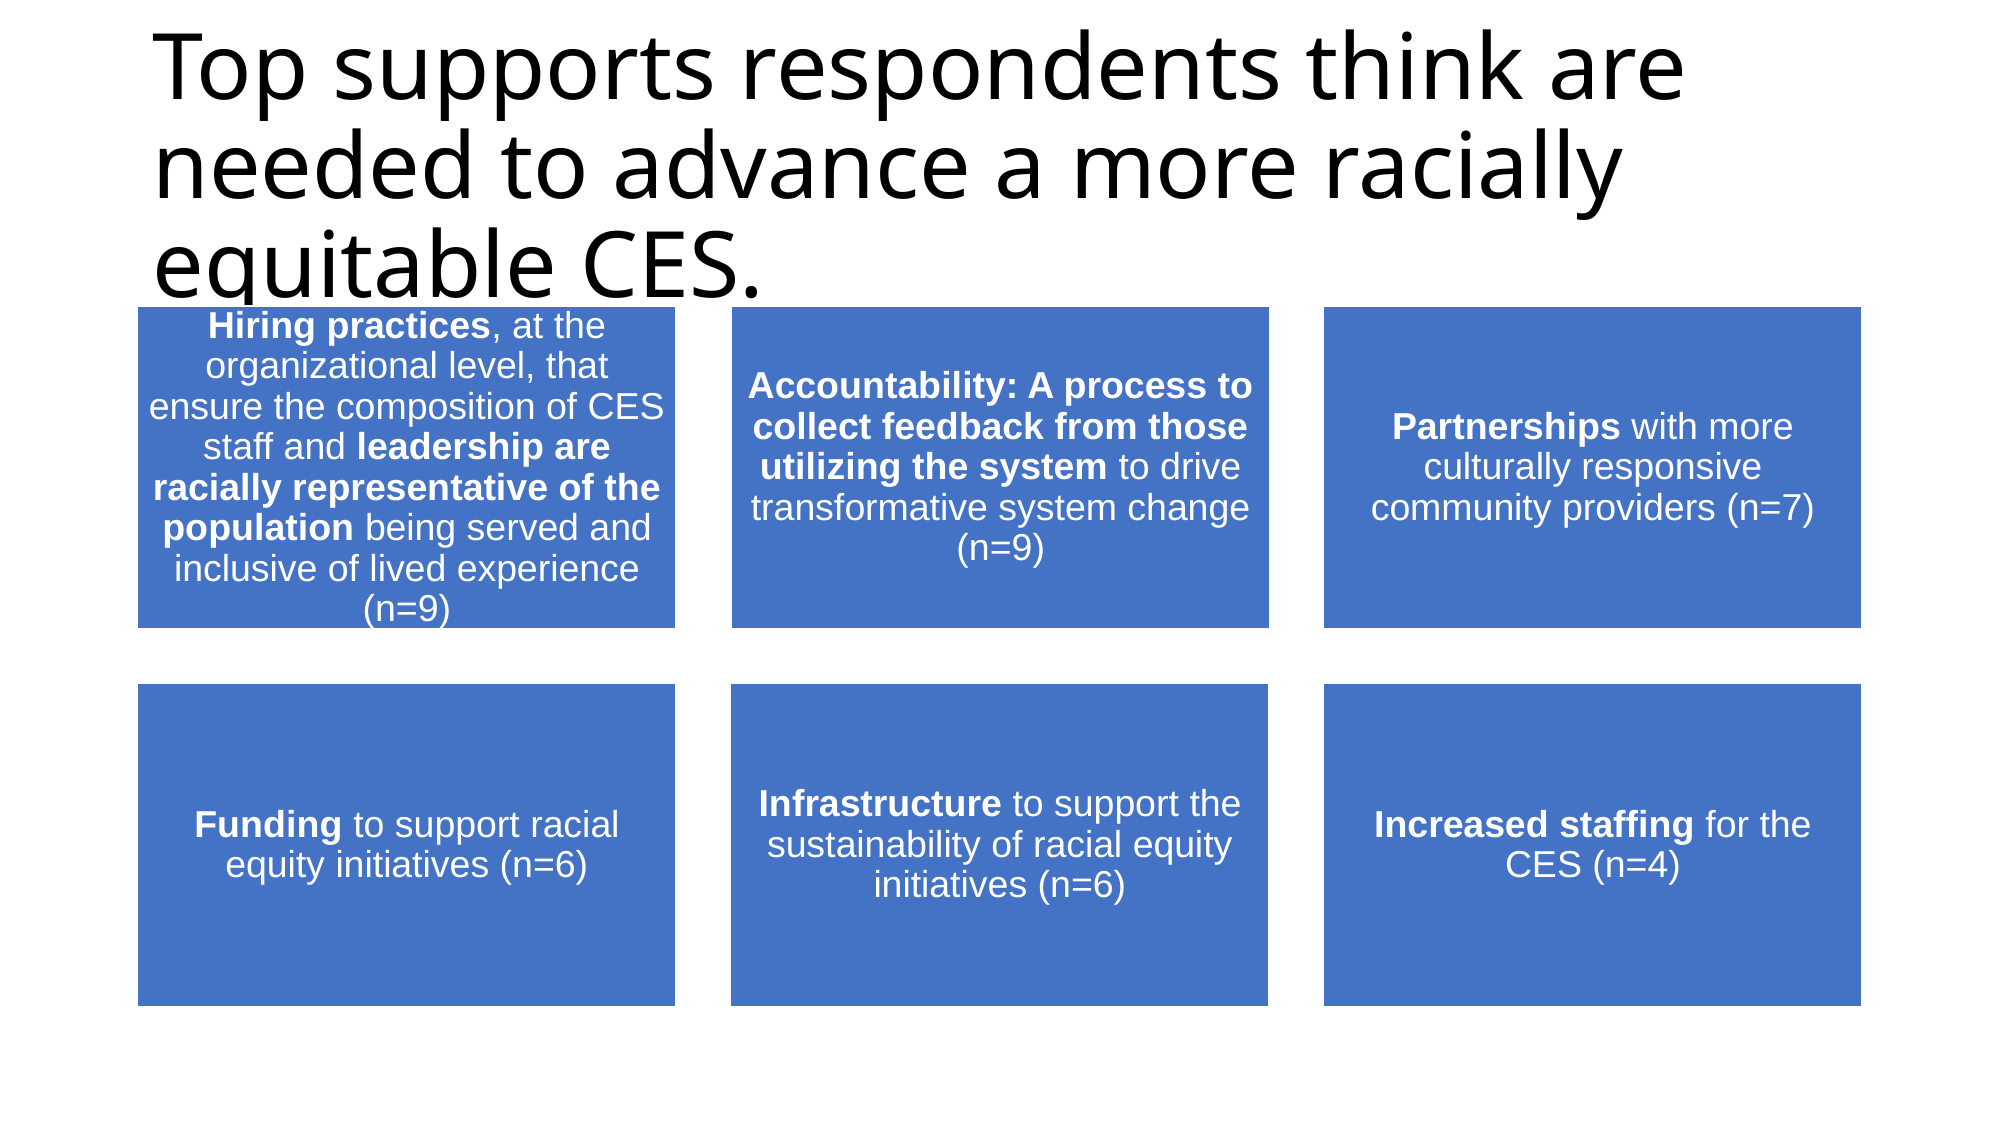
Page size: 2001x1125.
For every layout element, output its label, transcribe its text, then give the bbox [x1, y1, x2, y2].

title Top supports respondents think are needed to advance a more racially equitable CES. [137, 59, 1863, 278]
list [137, 299, 1863, 1014]
